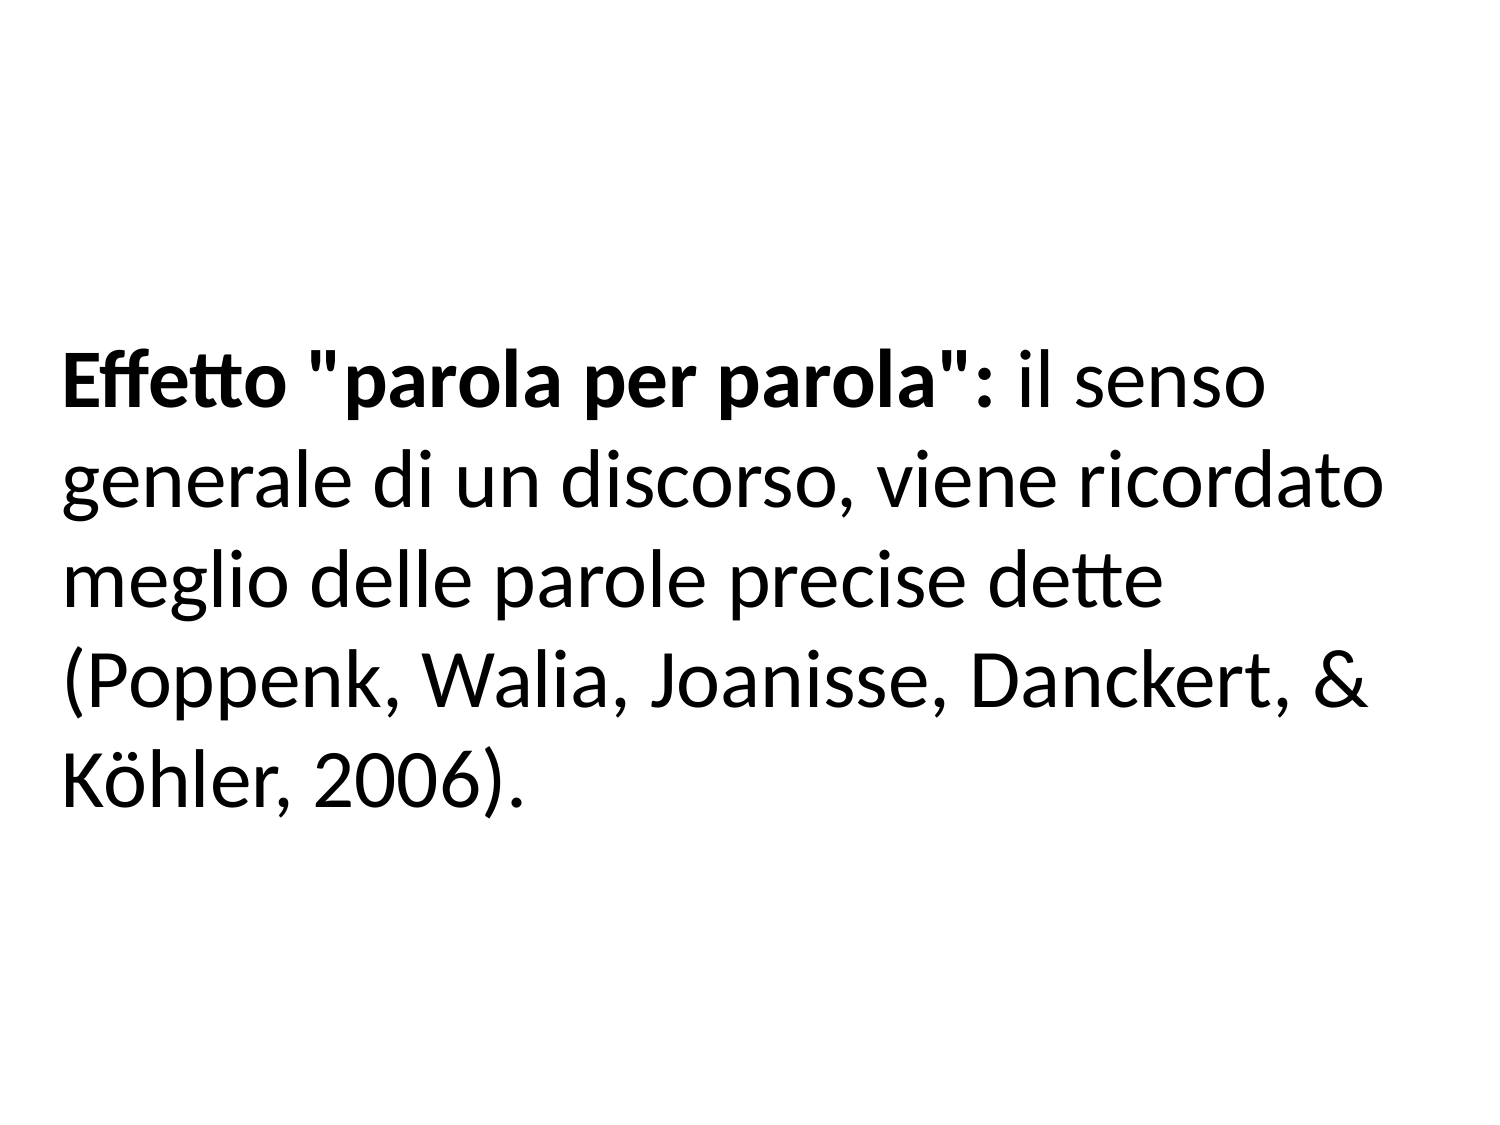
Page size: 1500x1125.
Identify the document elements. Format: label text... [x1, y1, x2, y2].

text_box Effetto "parola per parola": il senso generale di un discorso, viene ricordato meglio delle parole precise dette (Poppenk, Walia, Joanisse, Danckert, & Köhler, 2006). [46, 316, 1454, 832]
